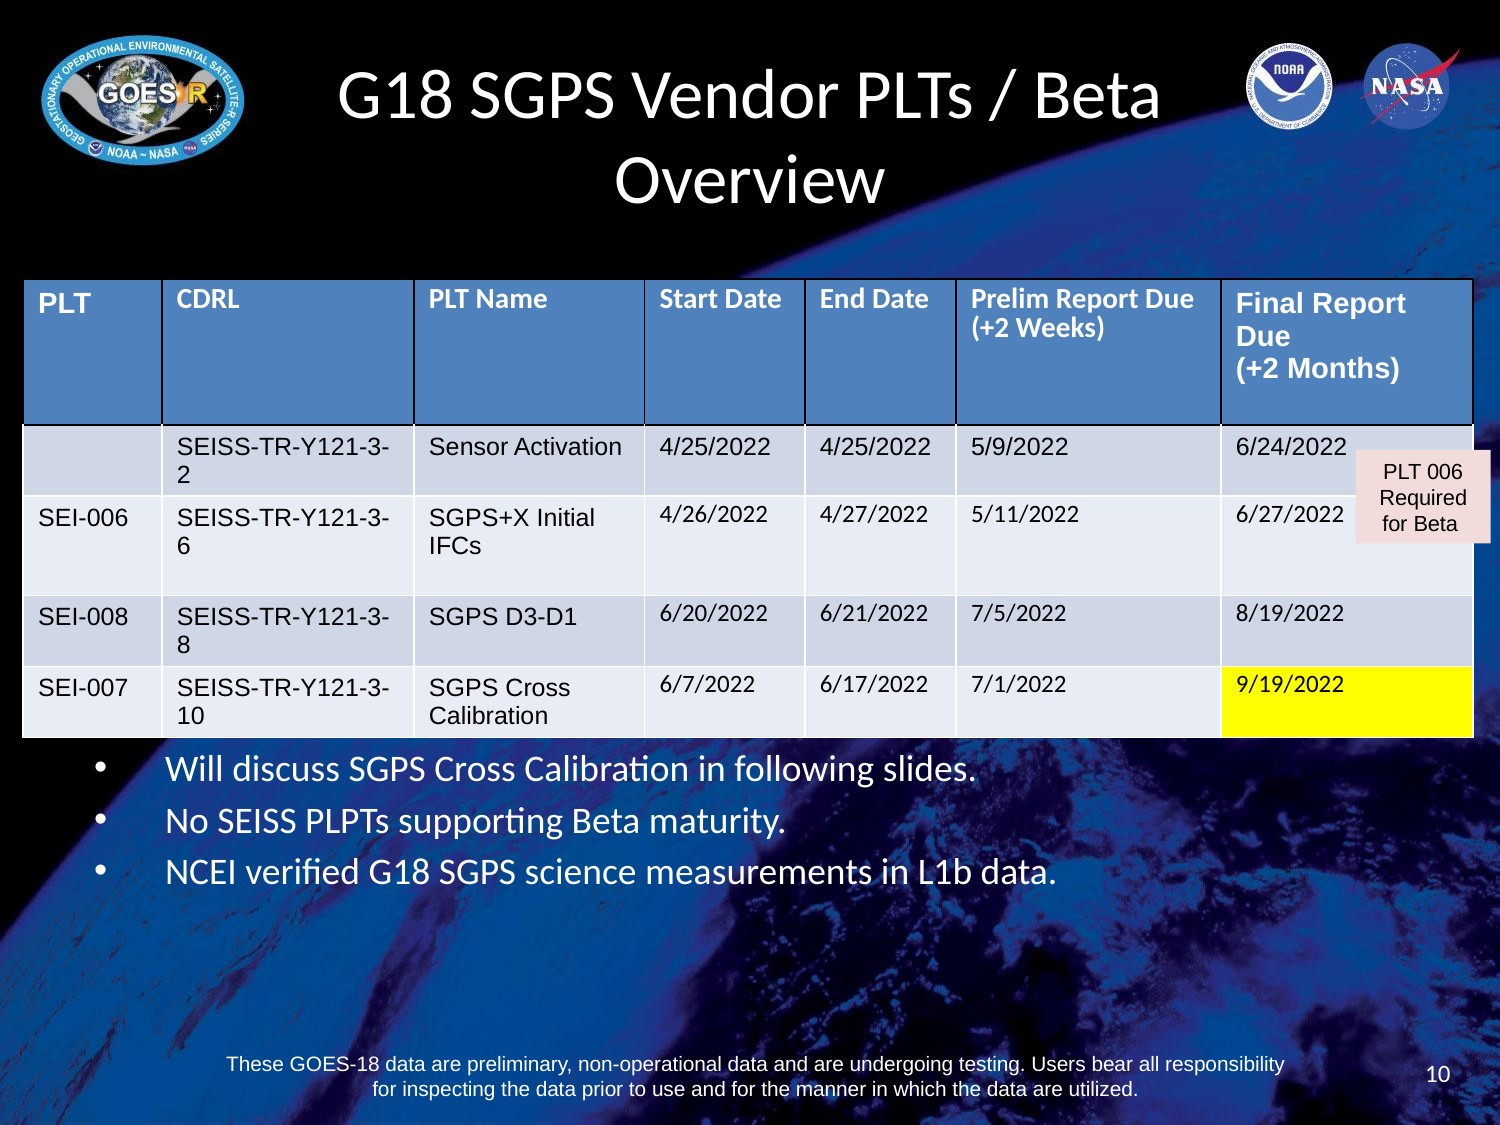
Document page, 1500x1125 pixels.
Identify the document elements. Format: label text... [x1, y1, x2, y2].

table_cell SGPS D3-D1 [415, 596, 644, 666]
table_header Final Report Due (+2 Months) [1222, 280, 1472, 424]
table_cell 5/9/2022 [957, 426, 1220, 495]
table_cell SEISS-TR-Y121-3-8 [163, 596, 413, 666]
table_cell 4/27/2022 [806, 497, 955, 595]
table_cell 4/26/2022 [645, 497, 804, 595]
table_cell 6/7/2022 [645, 667, 804, 737]
text_box PLT 006 Required for Beta [1355, 449, 1491, 544]
text_box These GOES-18 data are preliminary, non-operational data and are undergoing testing. Users bear all responsibility for inspecting the data prior to use and for the manner in which the data are utilized. [211, 1043, 1300, 1104]
table_cell 6/27/2022 [1222, 497, 1472, 595]
table_cell 6/20/2022 [645, 596, 804, 666]
table_cell Sensor Activation [415, 426, 644, 495]
table_cell 8/19/2022 [1222, 596, 1472, 666]
slide_number 10 [1353, 1042, 1466, 1103]
table_header End Date [806, 280, 955, 424]
table_cell SEI-007 [24, 667, 161, 737]
table_cell SEI-006 [24, 497, 161, 595]
picture [0, 0, 1500, 1125]
table_header Prelim Report Due (+2 Weeks) [957, 280, 1220, 424]
table_cell 4/25/2022 [806, 426, 955, 495]
table_cell SEISS-TR-Y121-3-10 [163, 667, 413, 737]
table_cell 7/1/2022 [957, 667, 1220, 737]
table_cell 4/25/2022 [645, 426, 804, 495]
table_cell SEISS-TR-Y121-3-6 [163, 497, 413, 595]
table_cell 5/11/2022 [957, 497, 1220, 595]
list IFC – In-flight Calibration Will discuss SGPS Cross Calibration in following slides. No SEISS PLPTs supporting Beta maturity. NCEI verified G18 SGPS science measurements in L1b data. [75, 738, 1425, 924]
table_cell SGPS Cross Calibration [415, 667, 644, 737]
table_cell SGPS+X Initial IFCs [415, 497, 644, 595]
table_cell 9/19/2022 [1222, 667, 1472, 737]
table_cell SEISS-TR-Y121-3-2 [163, 426, 413, 495]
table_cell 6/17/2022 [806, 667, 955, 737]
table_cell 6/24/2022 [1222, 426, 1472, 495]
table_cell 7/5/2022 [957, 596, 1220, 666]
table_cell [24, 426, 161, 495]
table_header CDRL [163, 280, 413, 424]
table_header Start Date [645, 280, 804, 424]
title G18 SGPS Vendor PLTs / Beta Overview [225, 53, 1277, 213]
table_cell SEI-008 [24, 596, 161, 666]
table_header PLT [24, 280, 161, 424]
table_header PLT Name [415, 280, 644, 424]
table_cell 6/21/2022 [806, 596, 955, 666]
